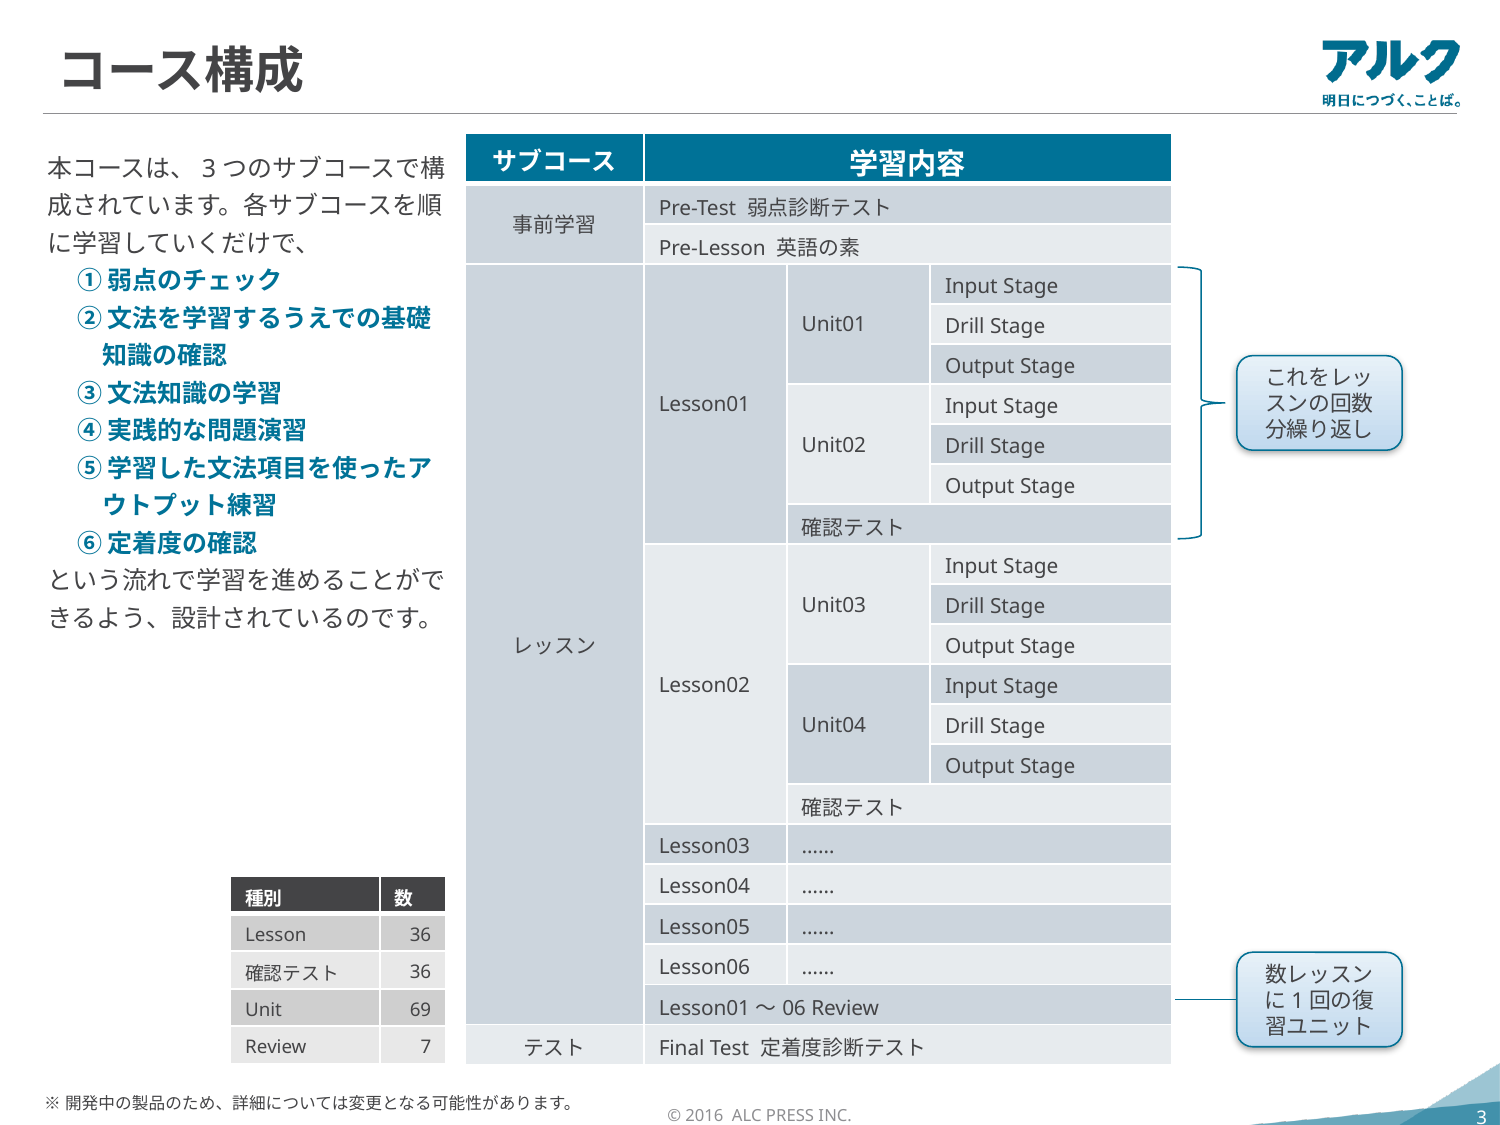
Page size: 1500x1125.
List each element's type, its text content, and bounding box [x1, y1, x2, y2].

table_cell …… [788, 825, 1171, 863]
table_cell …… [788, 865, 1171, 903]
table_cell Drill Stage [931, 705, 1171, 743]
table_cell …… [788, 945, 1171, 984]
table_cell Output Stage [931, 625, 1171, 663]
table_cell Drill Stage [931, 425, 1171, 463]
table_cell …… [788, 905, 1171, 943]
table_header 種別 [231, 877, 379, 911]
table_cell レッスン [466, 265, 643, 1024]
table_header 数 [381, 877, 445, 911]
text_box 本コースは、3つのサブコースで構成されています。各サブコースを順に学習していくだけで、 ①弱点のチェック ②文法を学習するうえでの基礎知識の確認 ③文法知識の学習 ④実践的な問題演習 ⑤学習した文法項目を使ったアウトプット練習 ⑥定着度の確認 という流れで学習を進めることができるよう、設計されているのです。 [32, 137, 464, 640]
table_cell Unit04 [788, 665, 929, 783]
table_cell Lesson01～06 Review [645, 985, 1171, 1024]
table_cell 確認テスト [788, 785, 1171, 823]
table_cell 確認テスト [788, 505, 1171, 543]
table_cell Lesson03 [645, 825, 786, 863]
text_box 数レッスンに1回の復習ユニット [1236, 951, 1403, 1048]
list コース構成 [42, 30, 1280, 101]
table_cell Input Stage [931, 665, 1171, 703]
table_cell 確認テスト [231, 952, 379, 988]
picture [1234, 1062, 1500, 1125]
table_cell 36 [381, 916, 445, 950]
table_cell Unit01 [788, 265, 929, 383]
table_cell Unit [231, 990, 379, 1025]
table_cell Pre-Test 弱点診断テスト [645, 186, 1171, 223]
picture [1293, 10, 1489, 136]
table_cell Lesson01 [645, 265, 786, 543]
table_cell Unit02 [788, 385, 929, 503]
table_header サブコース [466, 134, 643, 181]
table_cell Output Stage [931, 745, 1171, 783]
table_cell Final Test 定着度診断テスト [645, 1025, 1171, 1064]
table_cell Input Stage [931, 385, 1171, 423]
table_cell 事前学習 [466, 186, 643, 263]
text_box これをレッスンの回数分繰り返し [1236, 354, 1403, 451]
table_cell 36 [381, 952, 445, 988]
table_cell Unit03 [788, 545, 929, 663]
table_cell Drill Stage [931, 585, 1171, 623]
table_cell Output Stage [931, 465, 1171, 503]
table_cell 7 [381, 1027, 445, 1063]
table_cell Lesson02 [645, 545, 786, 823]
table_header 学習内容 [645, 134, 1171, 181]
table_cell テスト [466, 1025, 643, 1064]
text_box [1177, 266, 1226, 540]
table_cell Review [231, 1027, 379, 1063]
text_box ※開発中の製品のため、詳細については変更となる可能性があります。 [29, 1085, 585, 1118]
table_cell Lesson04 [645, 865, 786, 903]
table_cell Lesson05 [645, 905, 786, 943]
table_cell Output Stage [931, 345, 1171, 383]
table_cell Lesson [231, 916, 379, 950]
table_cell Lesson06 [645, 945, 786, 984]
table_cell Drill Stage [931, 305, 1171, 343]
table_cell Input Stage [931, 545, 1171, 583]
table_cell Pre-Lesson 英語の素 [645, 225, 1171, 263]
table_cell Input Stage [931, 265, 1171, 303]
table_cell 69 [381, 990, 445, 1025]
